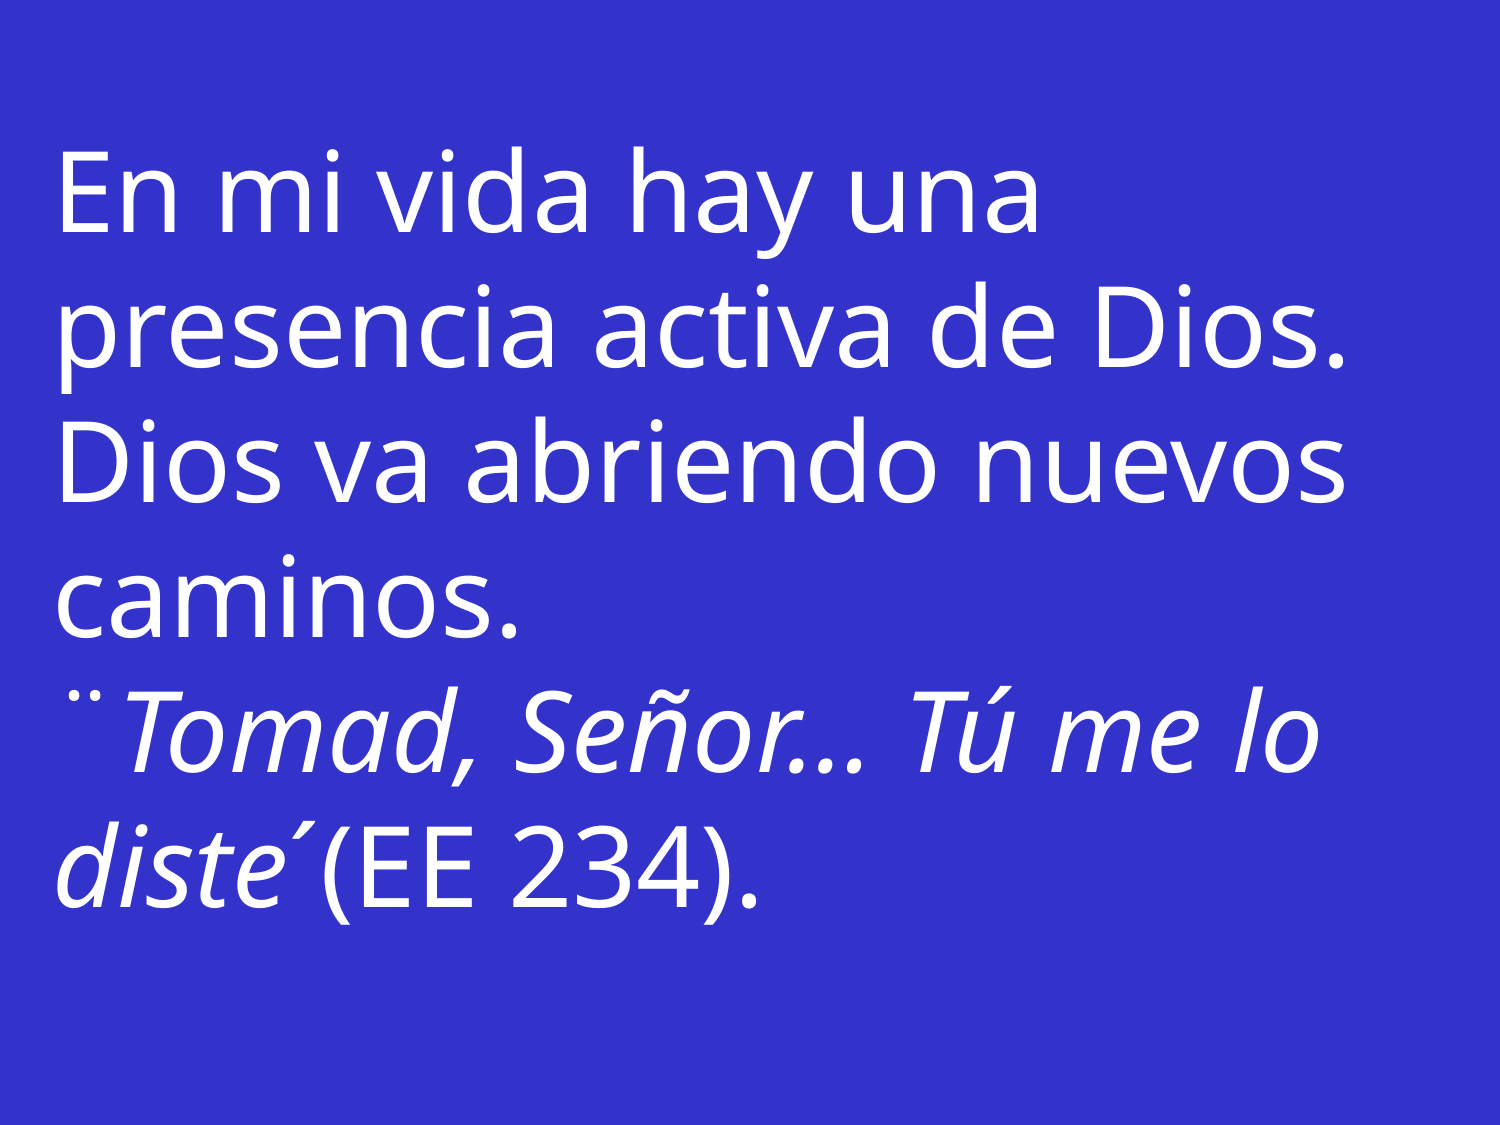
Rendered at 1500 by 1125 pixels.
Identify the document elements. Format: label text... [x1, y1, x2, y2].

text_box En mi vida hay una presencia activa de Dios. Dios va abriendo nuevos caminos. ¨Tomad, Señor… Tú me lo diste´(EE 234). [37, 112, 1465, 1073]
